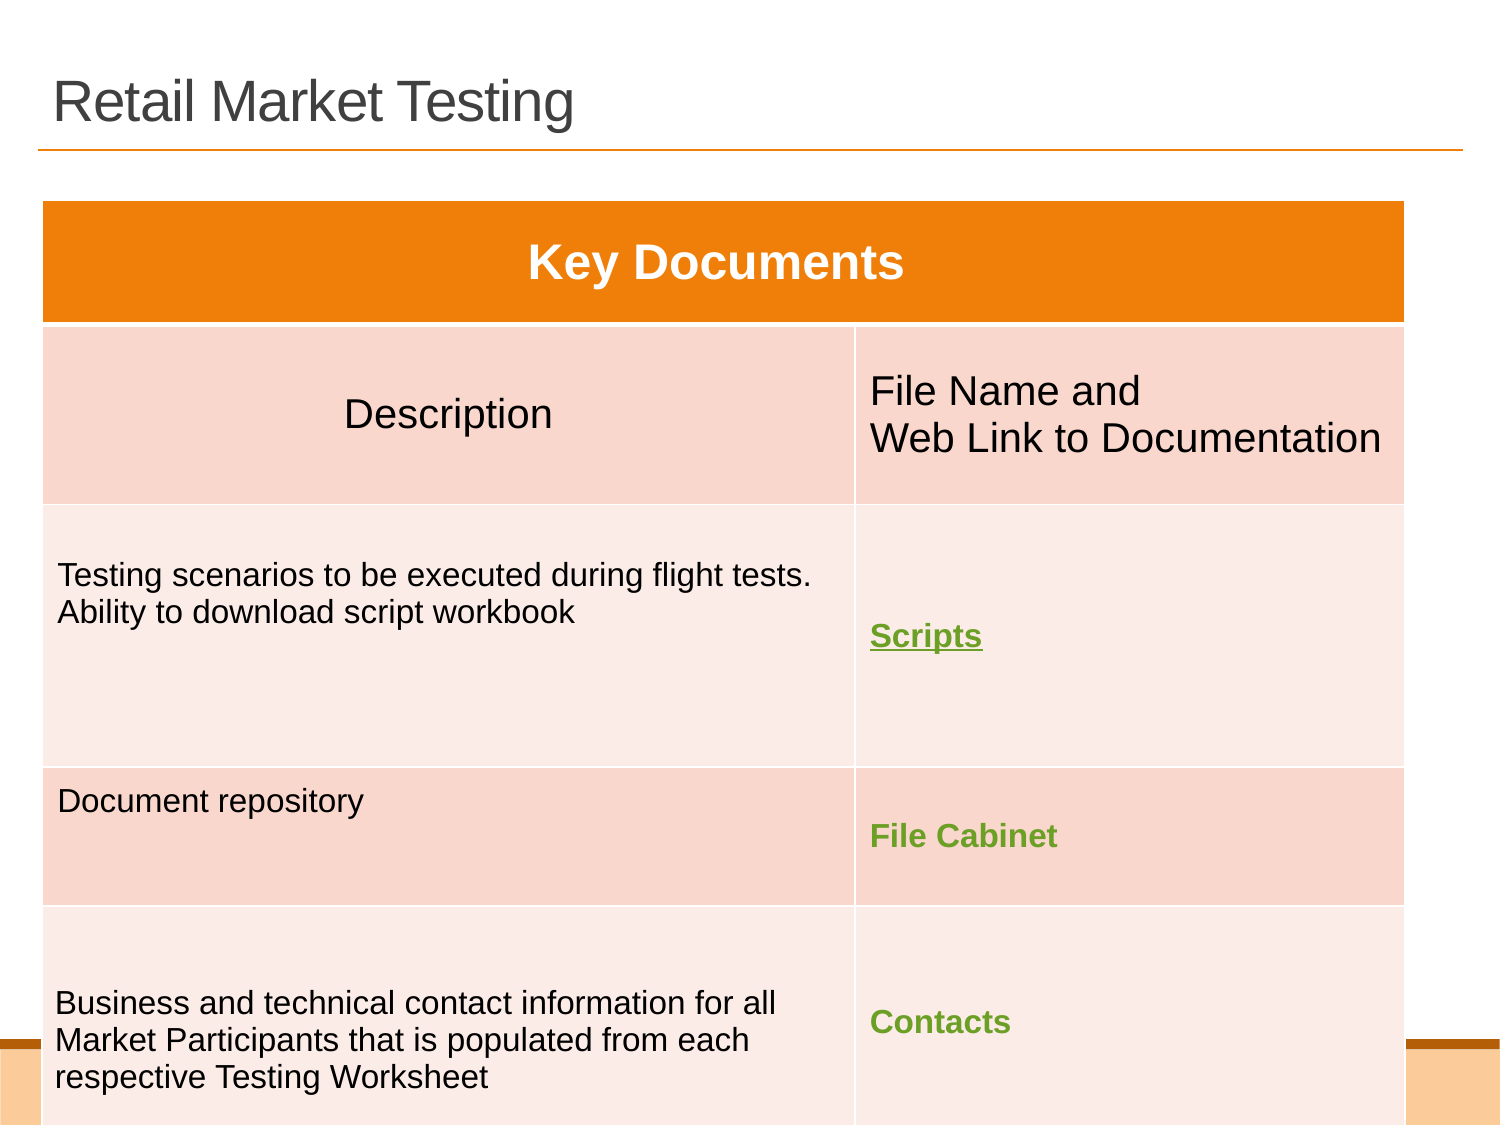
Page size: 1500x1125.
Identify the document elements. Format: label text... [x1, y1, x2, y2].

table_cell File Name and Web Link to Documentation [856, 327, 1404, 504]
title Retail Market Testing [37, 37, 1275, 141]
table_cell Contacts [856, 907, 1404, 1125]
table_cell Scripts [856, 505, 1404, 766]
table_cell File Cabinet [856, 768, 1404, 905]
table_cell Description [43, 327, 854, 504]
table_cell Testing scenarios to be executed during flight tests. Ability to download script workbook [43, 505, 854, 766]
table_header Key Documents [43, 201, 1404, 322]
table_cell Document repository [43, 768, 854, 905]
table_cell Business and technical contact information for all Market Participants that is populated from each respective Testing Worksheet [43, 907, 854, 1125]
